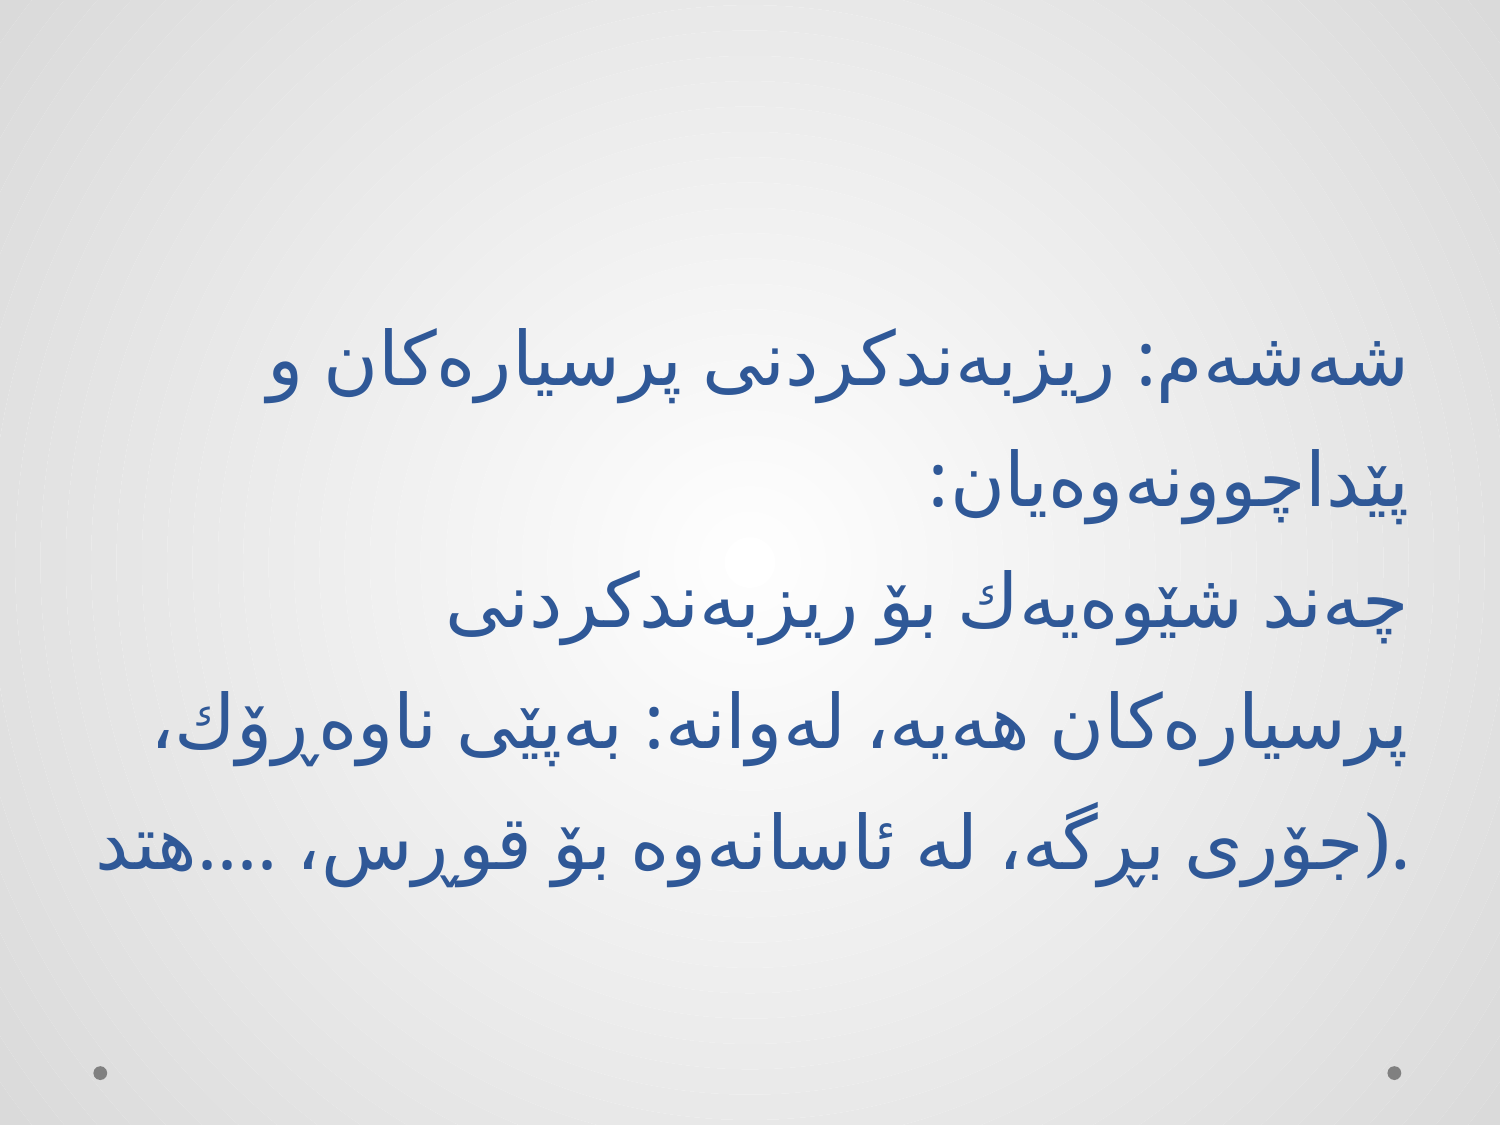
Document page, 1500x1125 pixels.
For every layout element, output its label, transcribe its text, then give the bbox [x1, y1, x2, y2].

title شه‌شه‌م: ریزبەندكردنی پرسیارەكان و پێداچوونەوەیان: چه‌ند شێوه‌یه‌ك بۆ ریزبه‌ندكردنی پرسیاره‌كان هه‌یه‌، له‌وانه‌: به‌پێی ناوه‌ڕۆك، جۆری بڕگه‌، له‌ ئاسانه‌وه‌ بۆ قوڕس، ....هتد). [75, 62, 1425, 1013]
